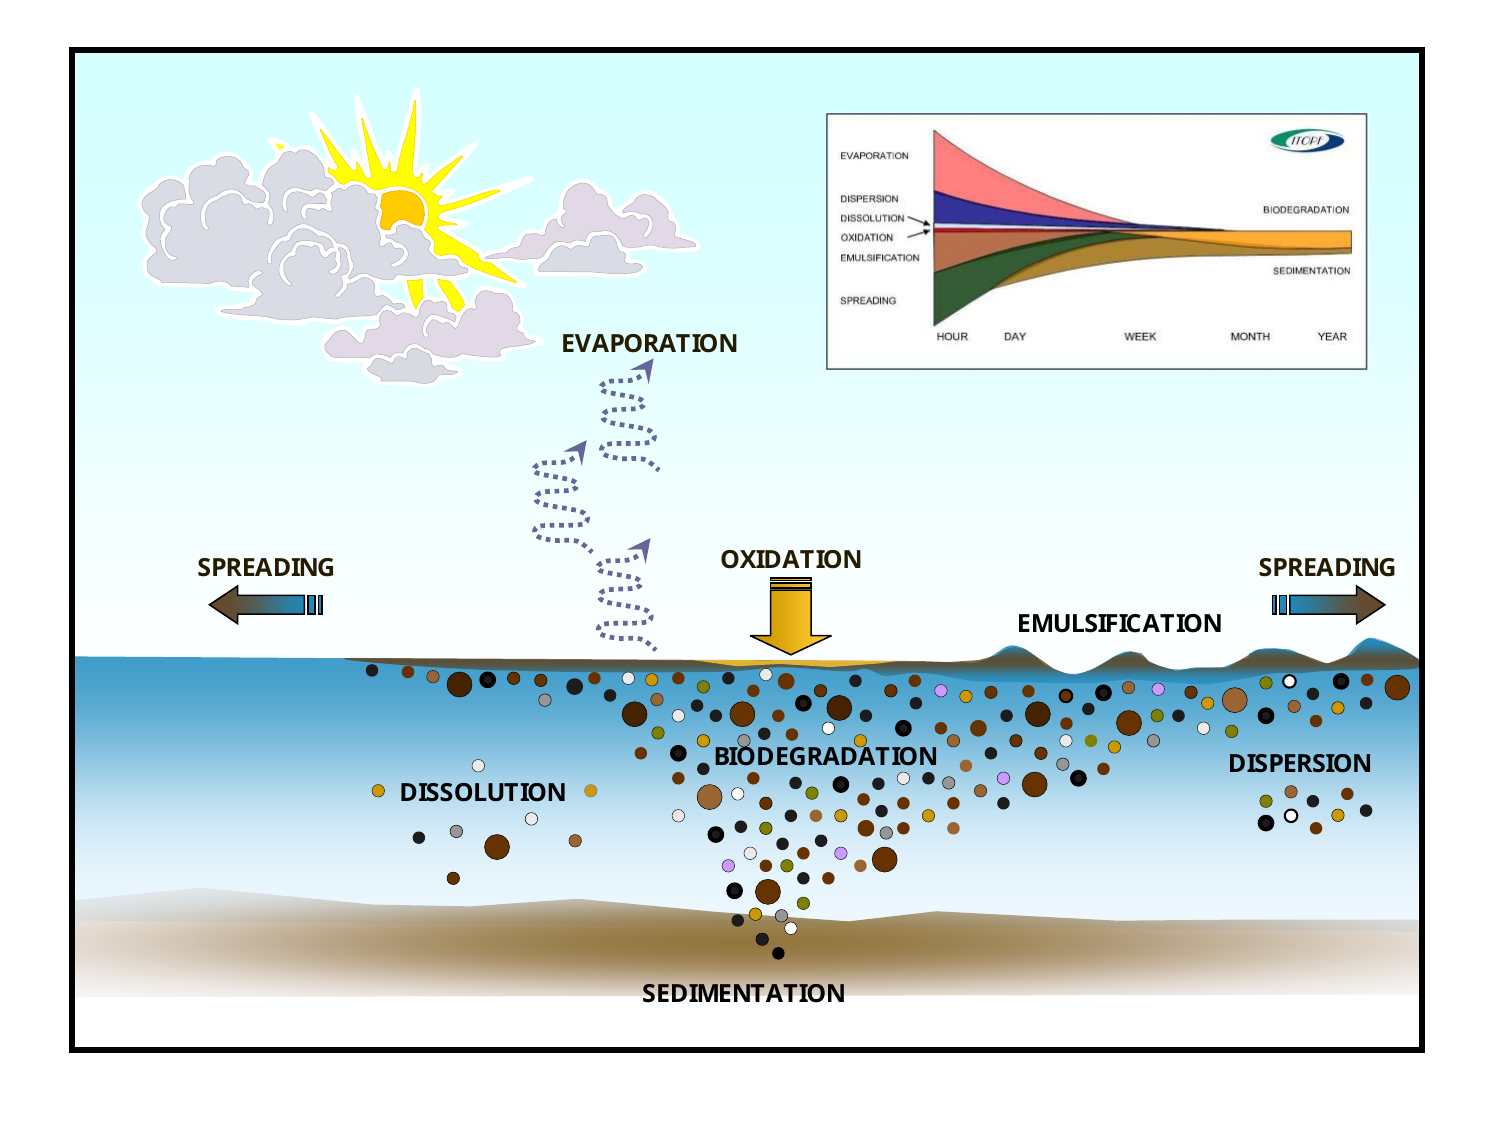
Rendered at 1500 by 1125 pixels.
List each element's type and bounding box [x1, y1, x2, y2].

text_box [0, 0, 1500, 1125]
